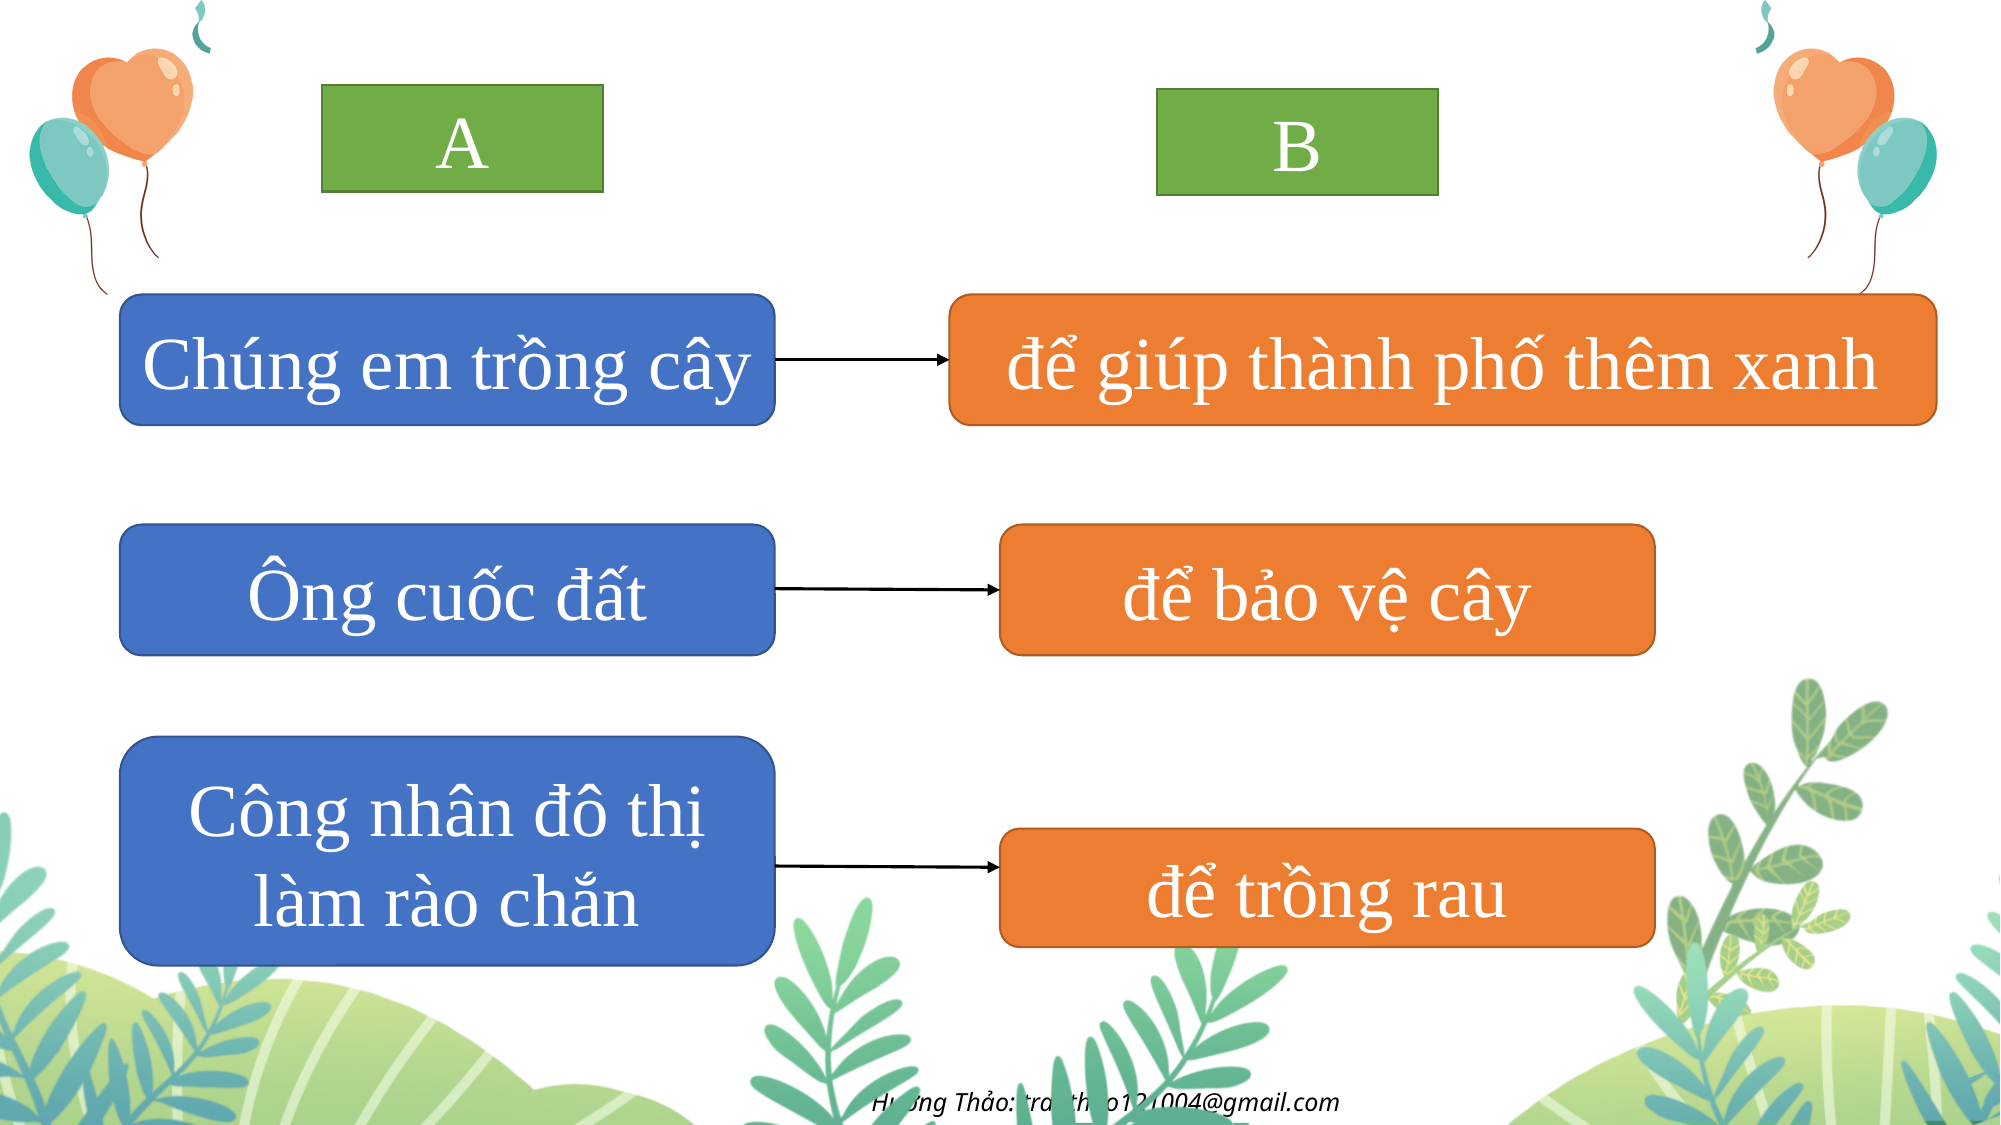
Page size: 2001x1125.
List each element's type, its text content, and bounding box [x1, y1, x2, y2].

text_box để giúp thành phố thêm xanh [948, 293, 1938, 427]
text_box để bảo vệ cây [998, 523, 1656, 571]
text_box A [321, 84, 604, 193]
text_box B [1156, 88, 1439, 196]
picture [1755, 0, 1937, 295]
text_box Chúng em trồng cây [118, 293, 776, 427]
text_box Ông cuốc đất [118, 523, 776, 571]
picture [29, 0, 211, 295]
picture [0, 571, 2000, 1125]
